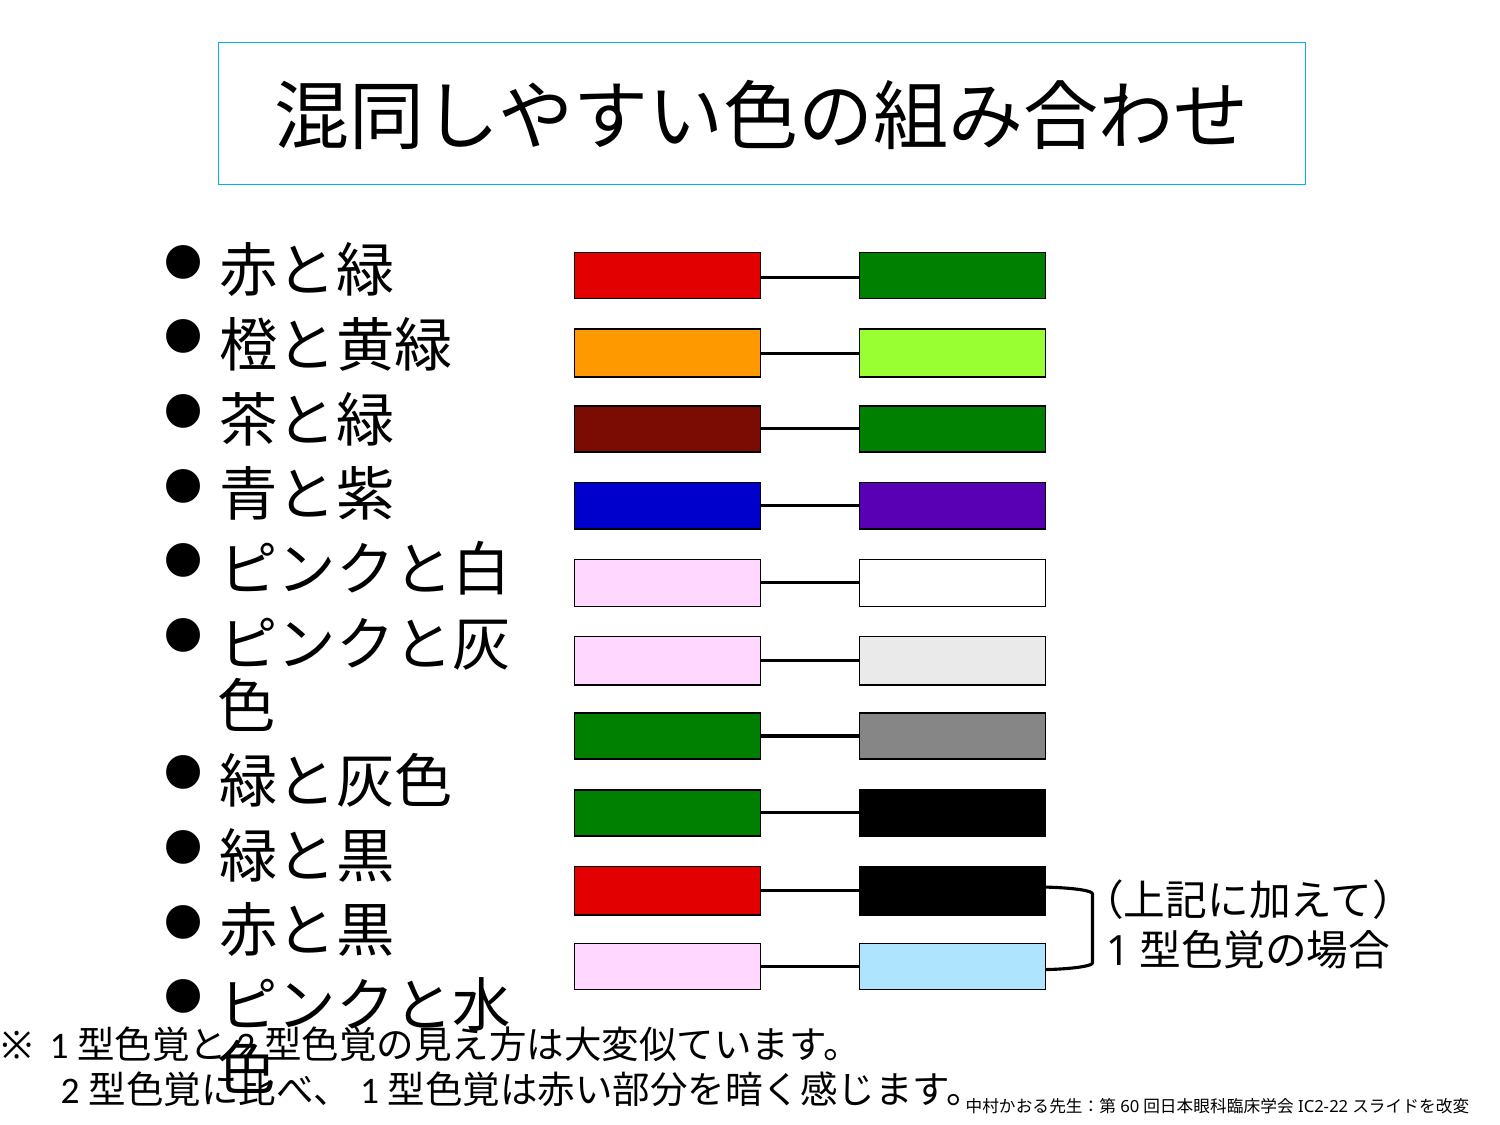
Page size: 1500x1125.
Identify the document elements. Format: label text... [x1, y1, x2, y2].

text_box ※ 1型色覚と2型色覚の見え方は大変似ています。 2型色覚に比べ、1型色覚は赤い部分を暗く感じます。 [0, 1013, 999, 1118]
text_box 中村かおる先生：第60回日本眼科臨床学会IC2-22スライドを改変 [934, 1088, 1500, 1124]
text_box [574, 252, 1046, 990]
list 赤と緑 橙と黄緑 茶と緑 青と紫 ピンクと白 ピンクと灰色 緑と灰色 緑と黒 赤と黒 ピンクと水色 [146, 233, 584, 1007]
text_box （上記に加えて） 1型色覚の場合 [1052, 866, 1444, 982]
title 混同しやすい色の組み合わせ [218, 42, 1306, 185]
